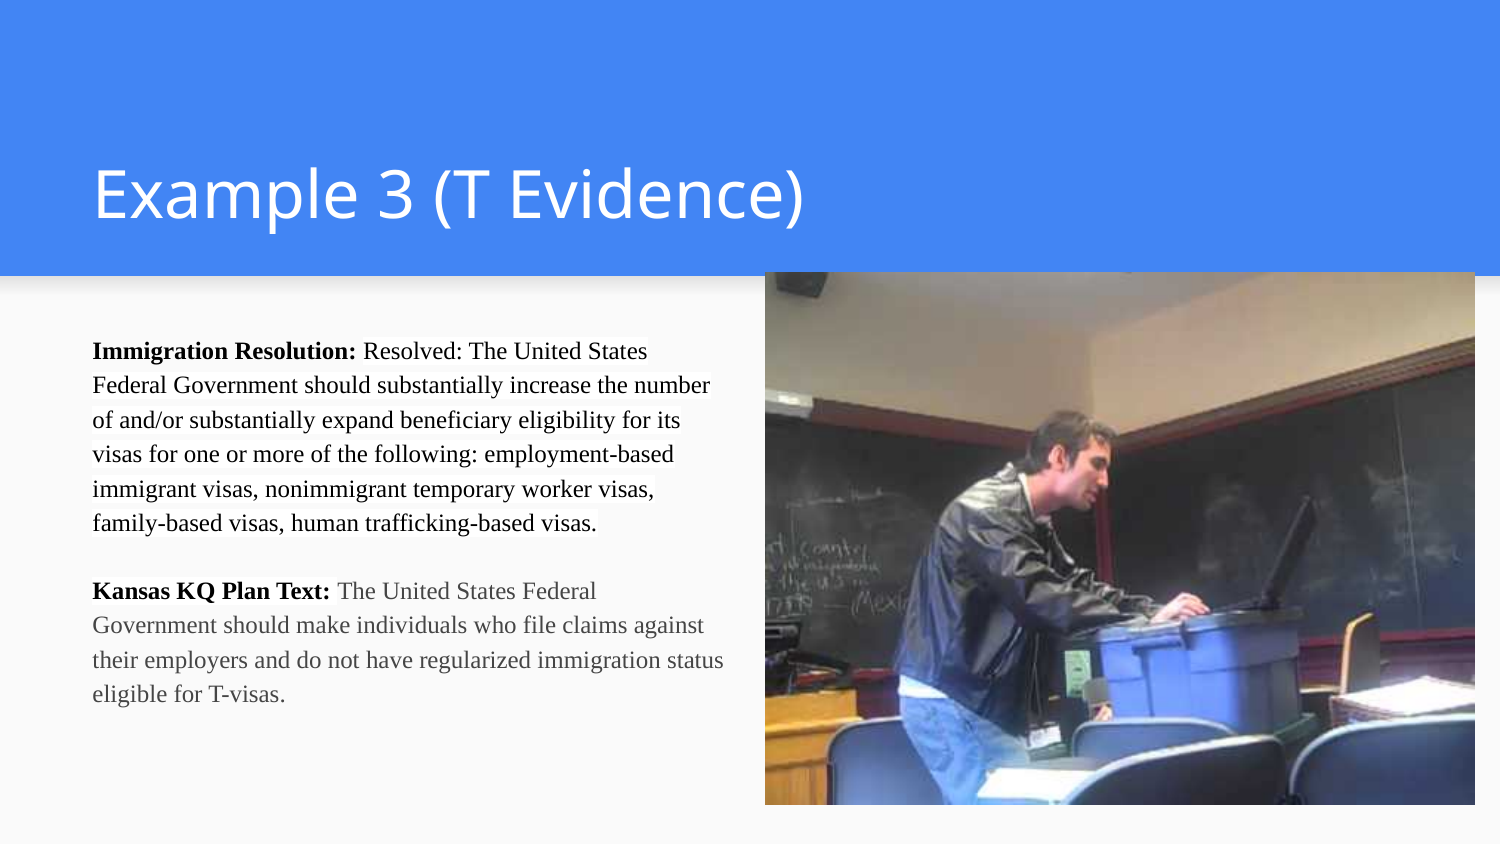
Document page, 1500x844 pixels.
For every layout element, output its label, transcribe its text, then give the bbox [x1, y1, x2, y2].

picture [764, 271, 1476, 805]
title Example 3 (T Evidence) [77, 121, 1427, 248]
list Immigration Resolution: Resolved: The United States Federal Government should substantially increase the number of and/or substantially expand beneficiary eligibility for its visas for one or more of the following: employment-based immigrant visas, nonimmigrant temporary worker visas, family-based visas, human trafficking-based visas. Kansas KQ Plan Text: The United States Federal Government should make individuals who file claims against their employers and do not have regularized immigration status eligible for T-visas. [77, 314, 741, 760]
